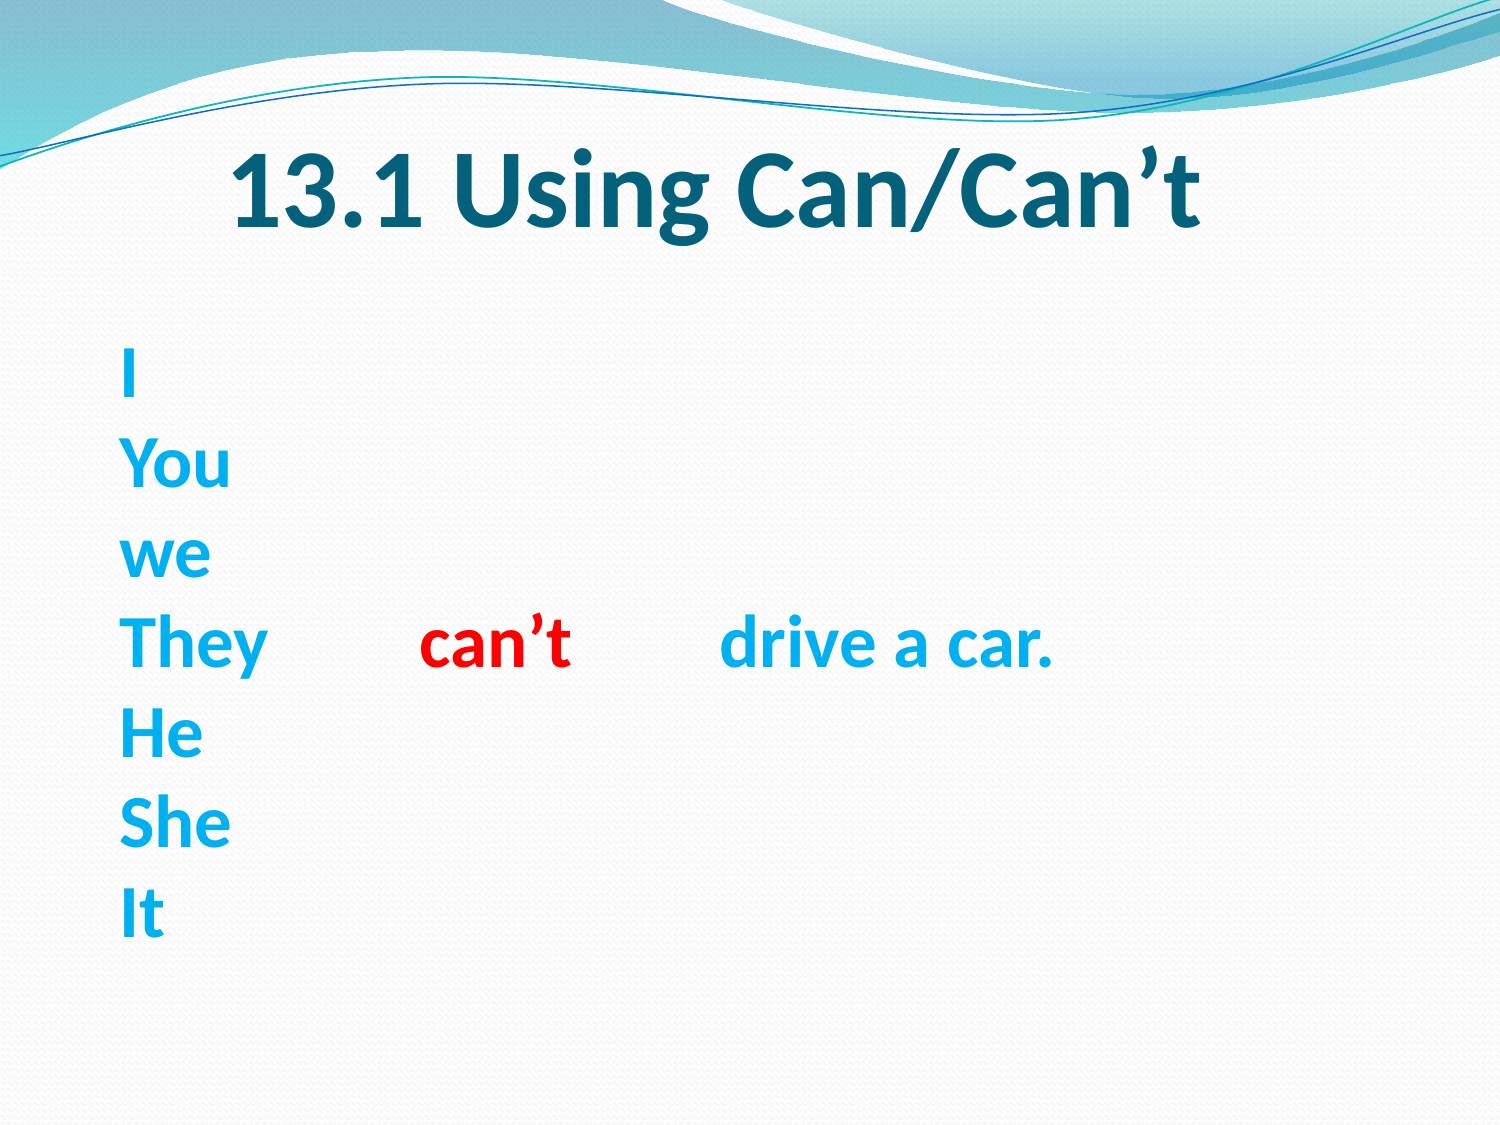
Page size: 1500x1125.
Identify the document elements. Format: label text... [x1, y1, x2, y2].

title 13.1 Using Can/Can’t [75, 62, 1425, 224]
list I You we They can’t drive a car. He She It [75, 224, 1425, 1038]
